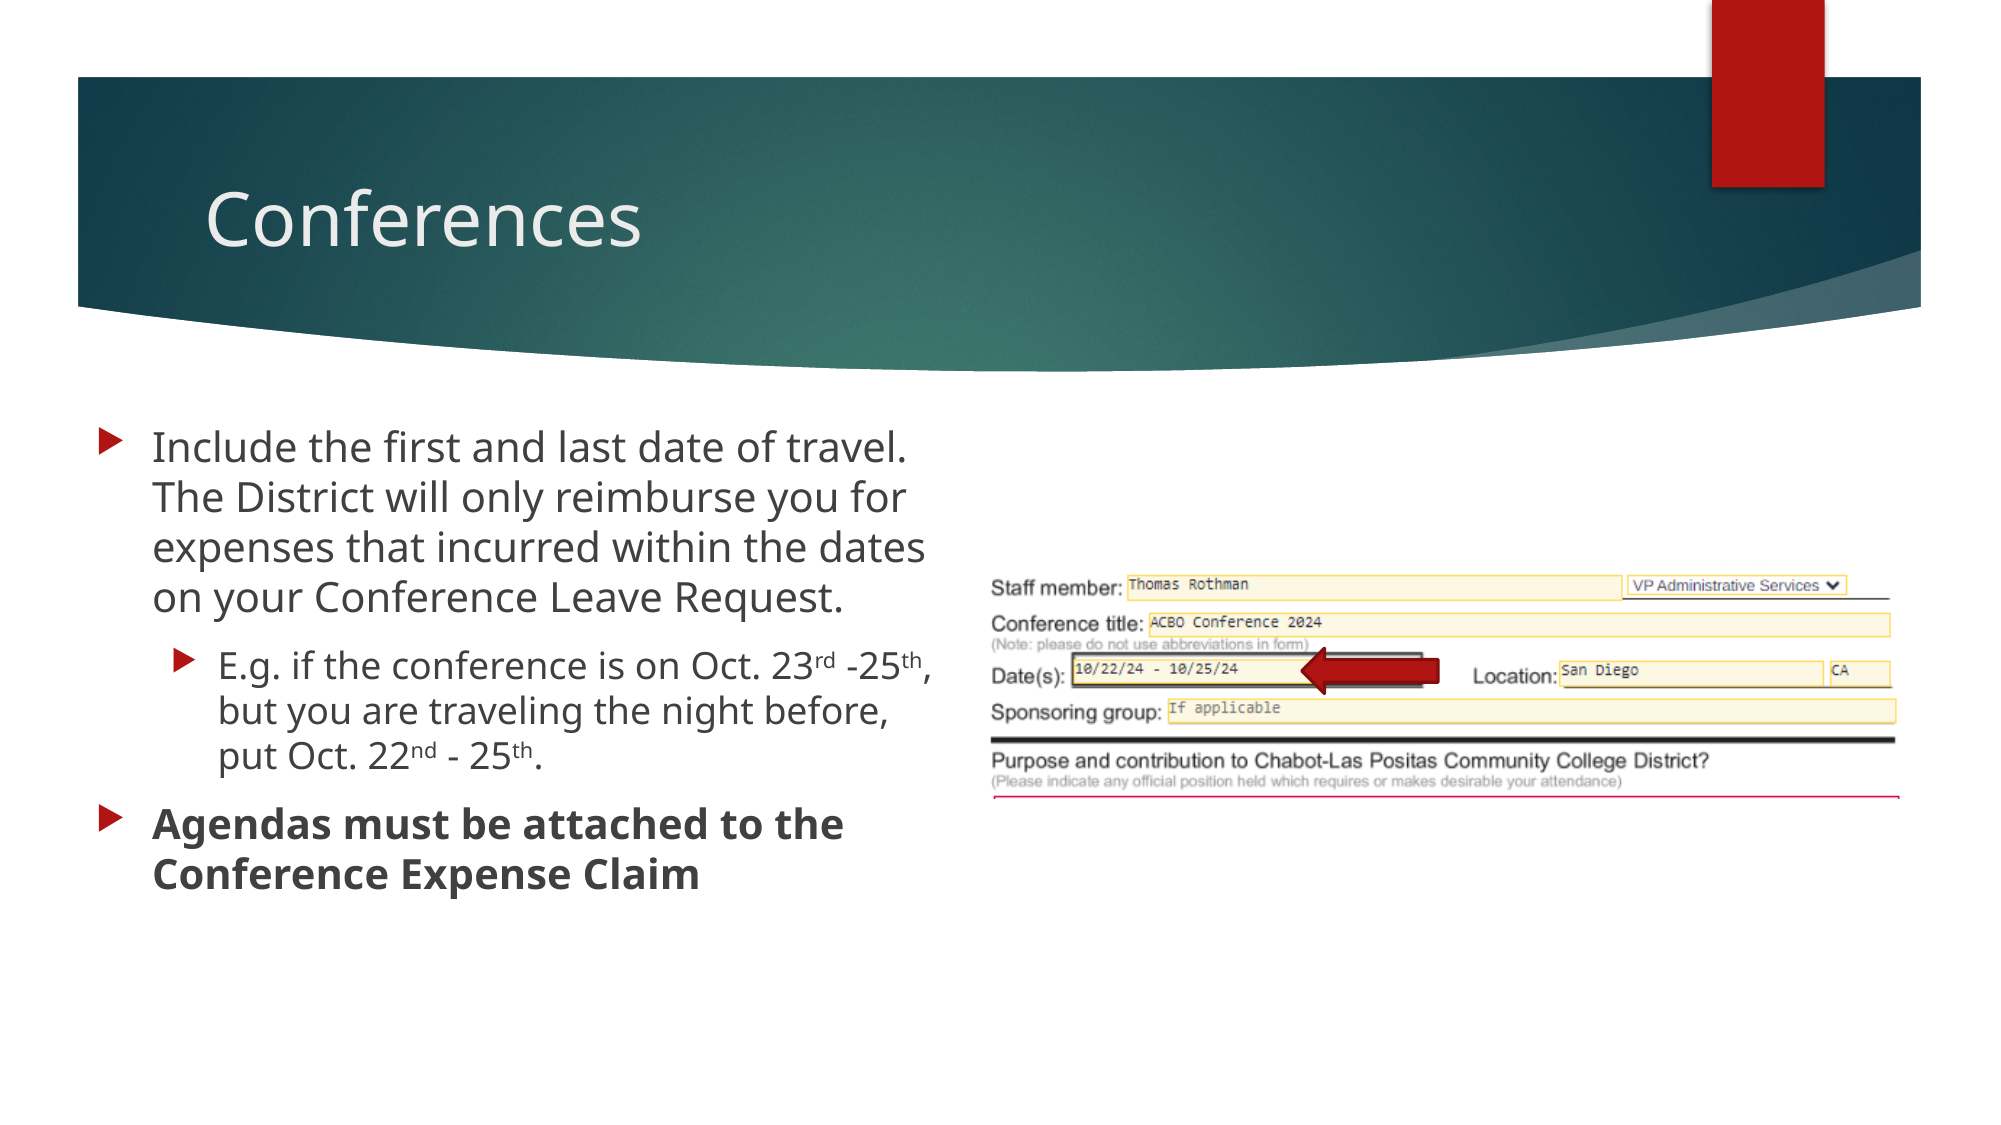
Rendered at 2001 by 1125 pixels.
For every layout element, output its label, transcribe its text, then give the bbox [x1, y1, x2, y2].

title Conferences [189, 158, 1638, 275]
list Include the first and last date of travel. The District will only reimburse you for expenses that incurred within the dates on your Conference Leave Request. E.g. if the conference is on Oct. 23rd -25th, but you are traveling the night before, put Oct. 22nd - 25th. Agendas must be attached to the Conference Expense Claim [80, 413, 953, 974]
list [981, 562, 1920, 799]
